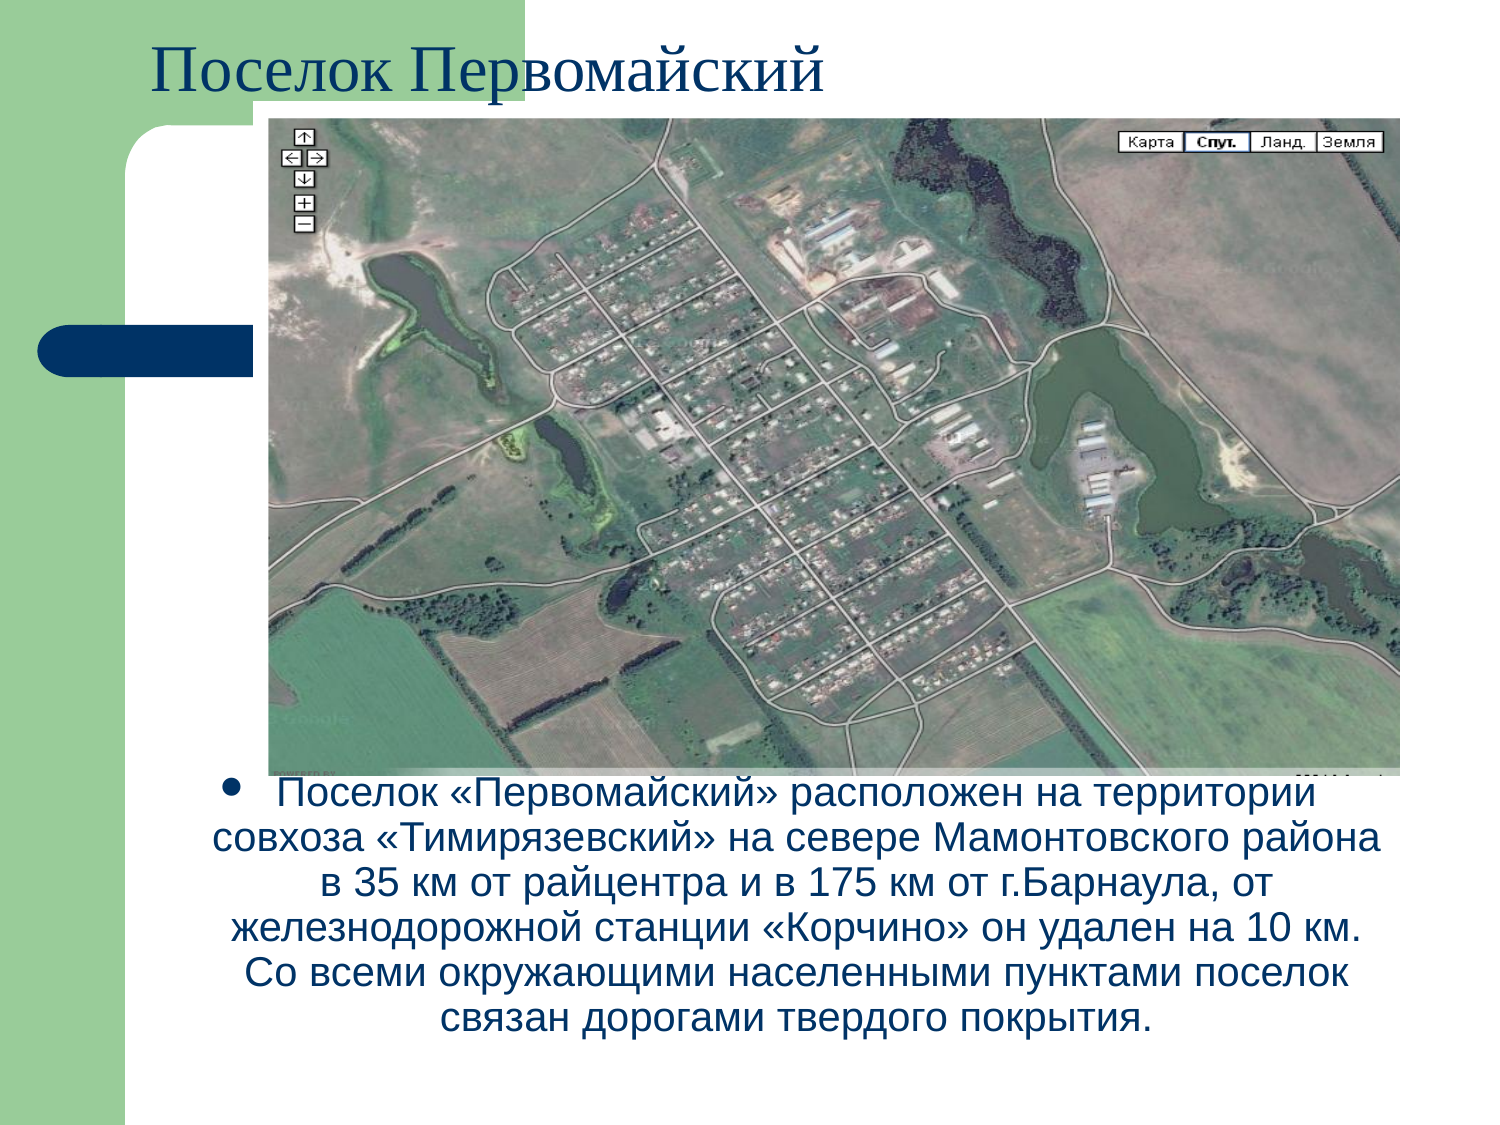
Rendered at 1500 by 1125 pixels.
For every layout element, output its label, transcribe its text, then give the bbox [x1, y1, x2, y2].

list Поселок «Первомайский» расположен на территории совхоза «Тимирязевский» на севере Мамонтовского района в 35 км от райцентра и в 175 км от г.Барнаула, от железнодорожной станции «Корчино» он удален на 10 км. Со всеми окружающими населенными пунктами поселок связан дорогами твердого покрытия. [137, 763, 1400, 1094]
title Поселок Первомайский [135, 0, 1413, 114]
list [253, 101, 1400, 777]
